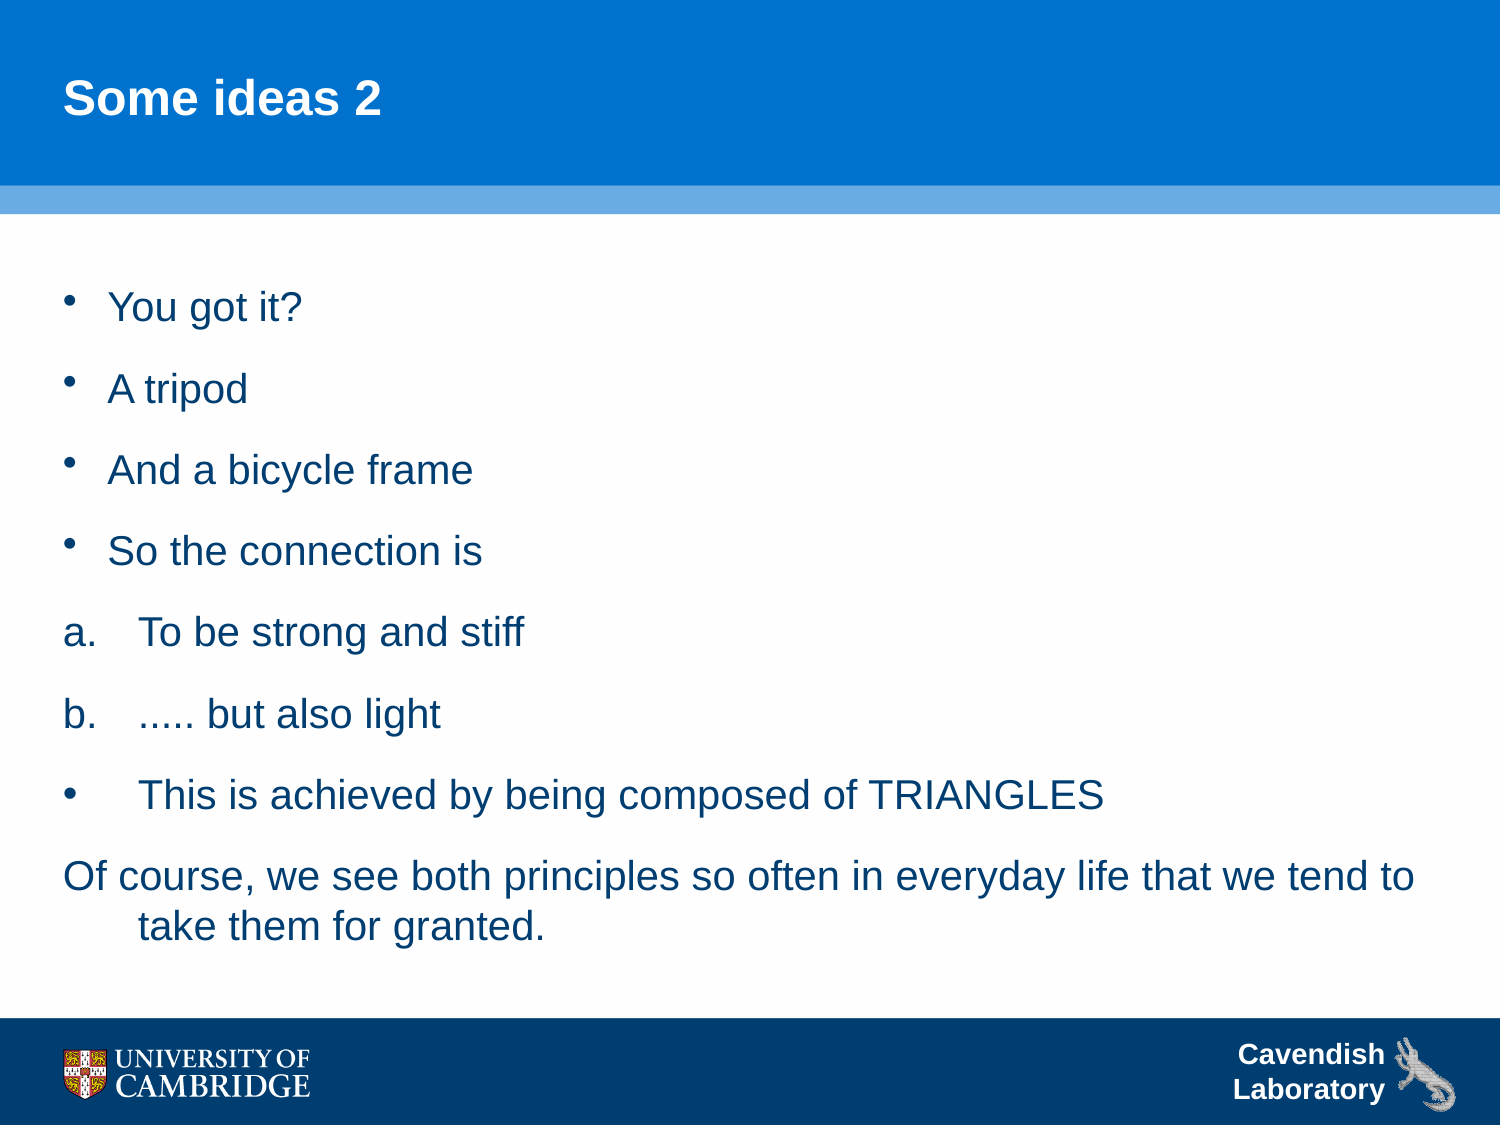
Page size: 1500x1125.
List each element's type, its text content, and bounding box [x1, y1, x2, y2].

picture [0, 0, 1500, 1125]
title Some ideas 2 [62, 65, 1438, 136]
list You got it? A tripod And a bicycle frame So the connection is To be strong and stiff ..... but also light This is achieved by being composed of TRIANGLES Of course, we see both principles so often in everyday life that we tend to take them for granted. [62, 279, 1437, 948]
